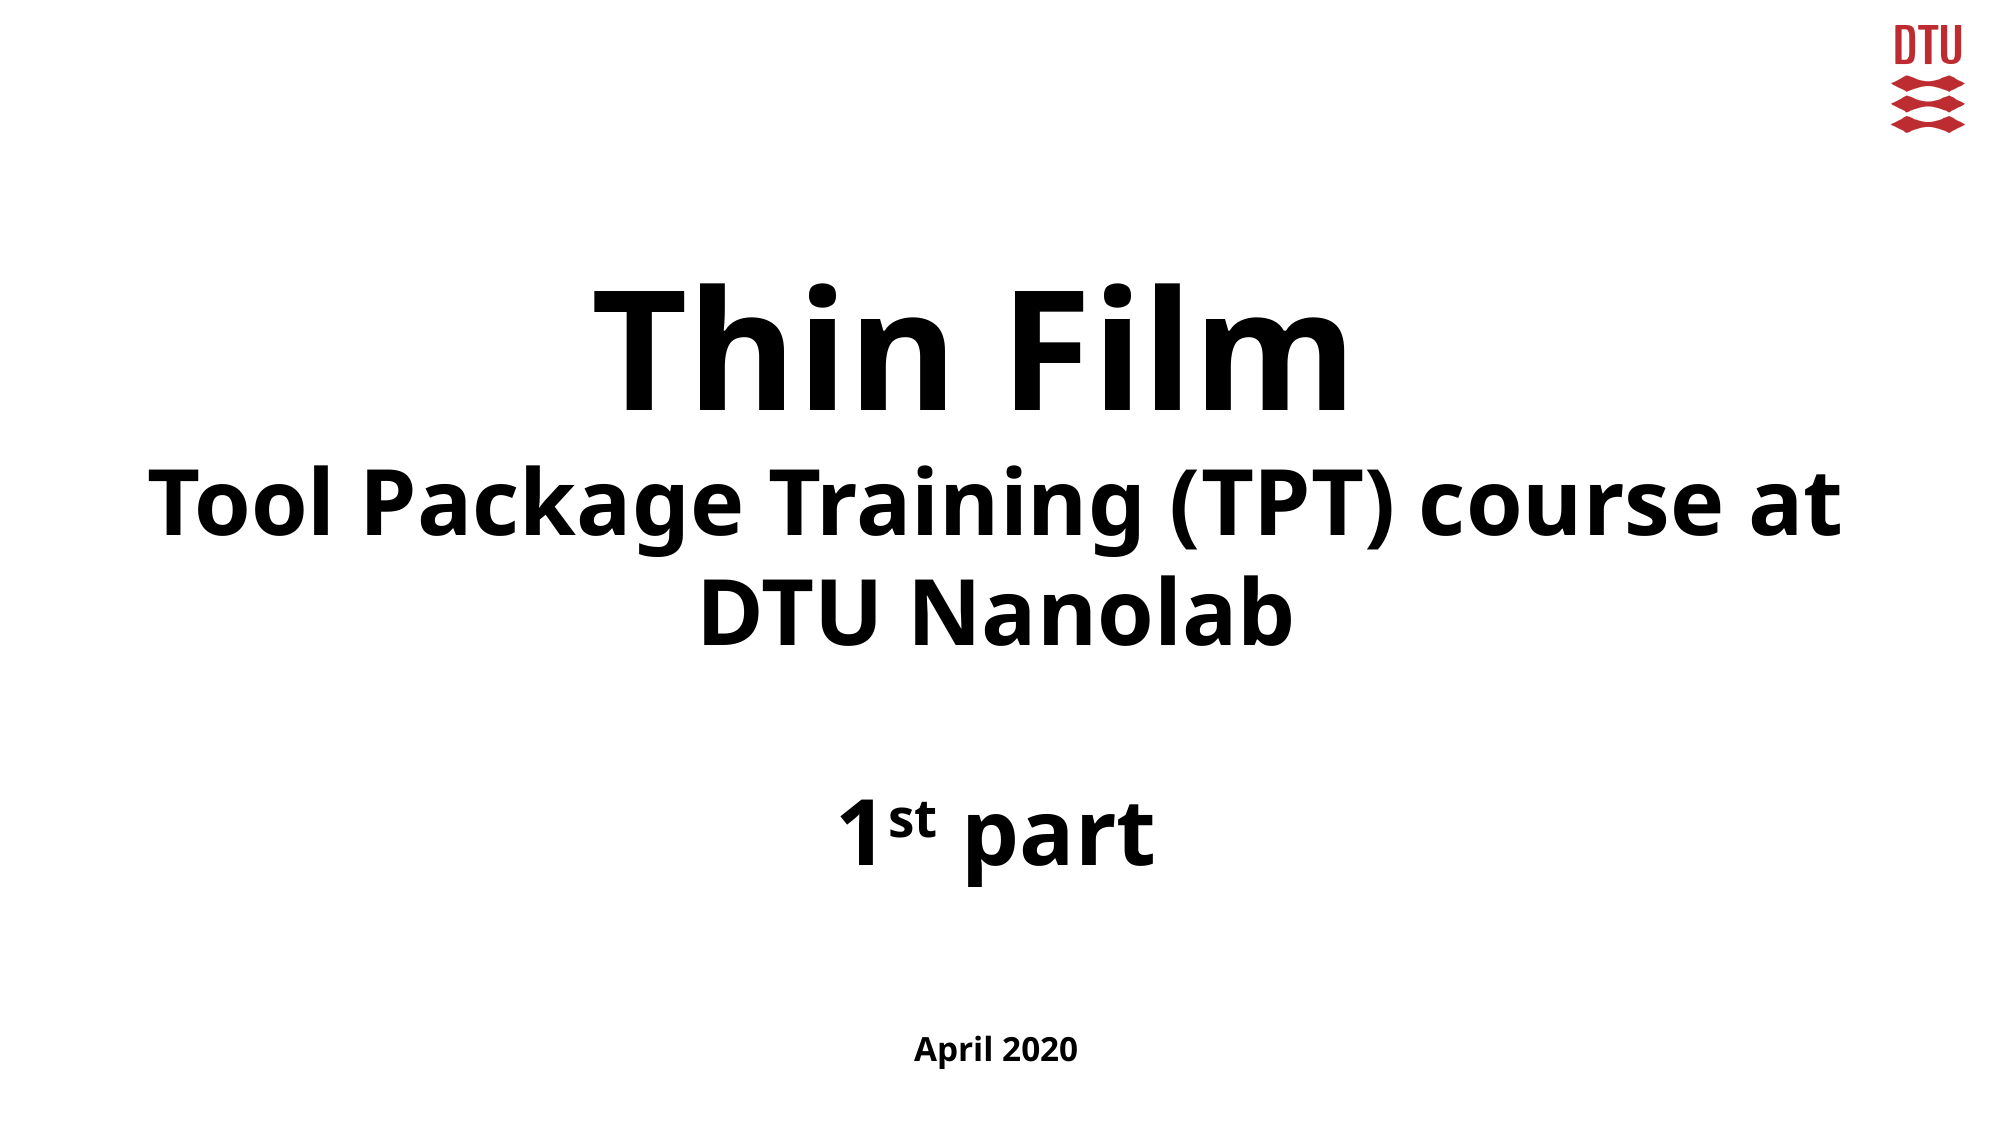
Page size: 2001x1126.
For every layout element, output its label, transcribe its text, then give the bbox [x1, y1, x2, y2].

picture [1886, 18, 1967, 138]
title Thin Film Tool Package Training (TPT) course at DTU Nanolab 1st part April 2020 [47, 243, 1946, 382]
